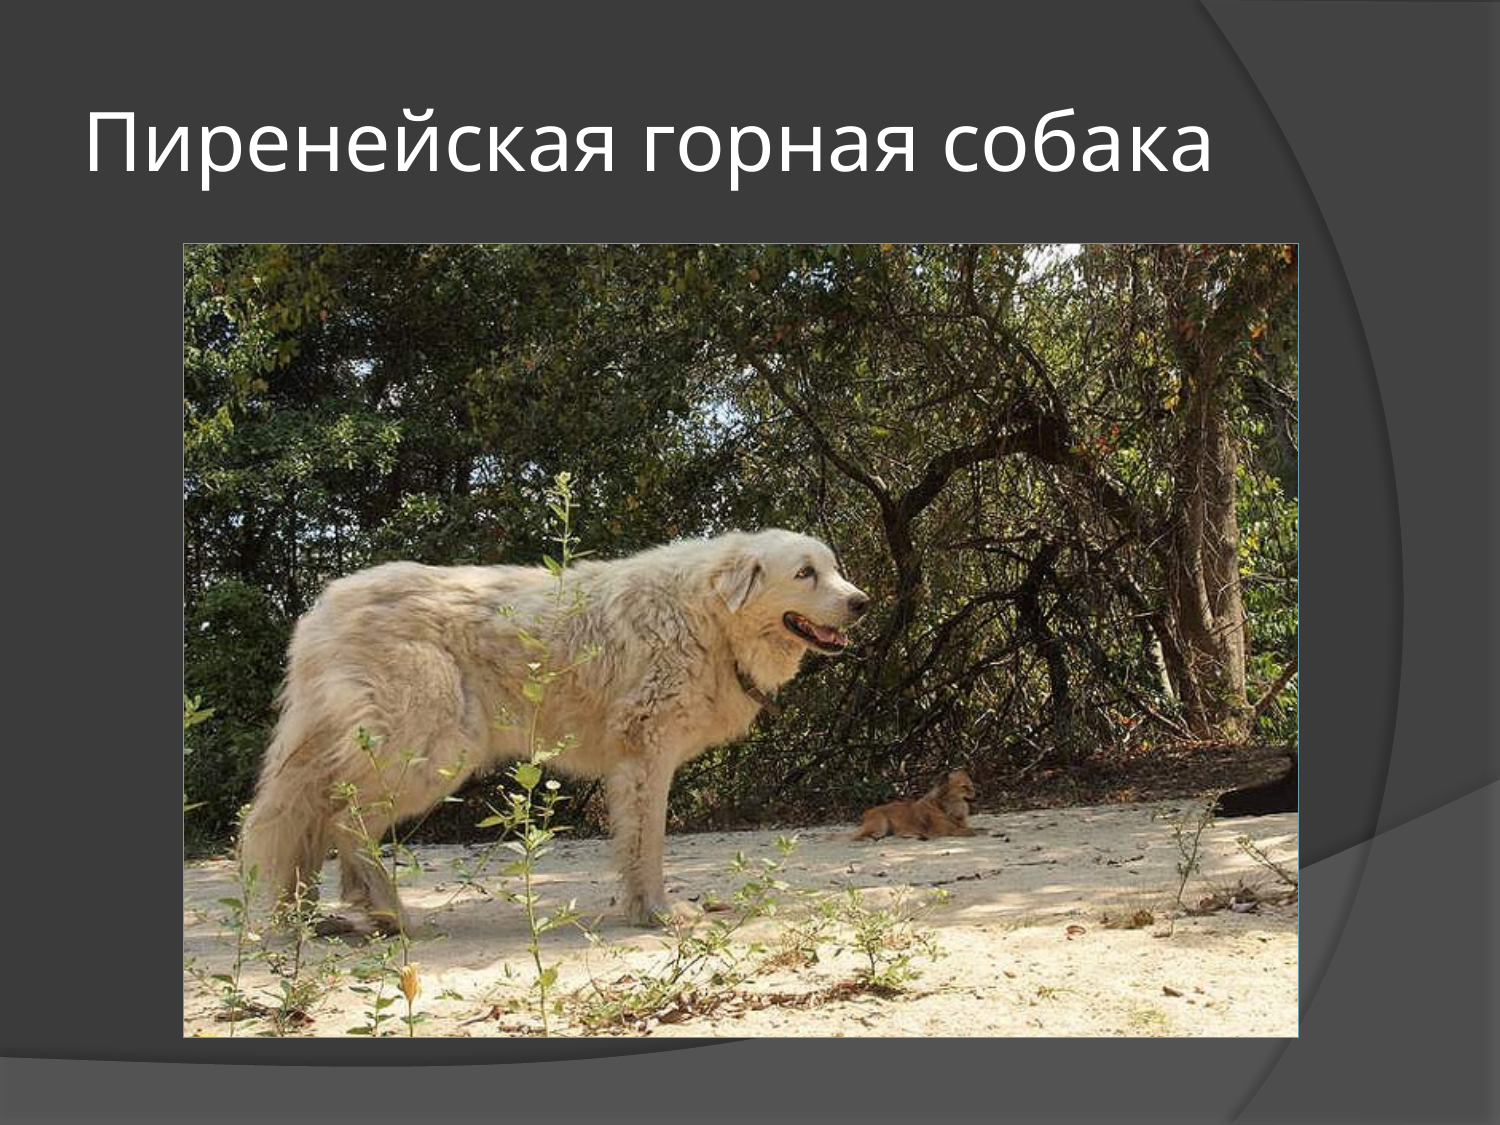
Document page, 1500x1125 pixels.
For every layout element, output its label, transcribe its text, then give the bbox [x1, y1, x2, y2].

title Пиренейская горная собака [75, 45, 1300, 233]
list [182, 243, 1300, 1038]
